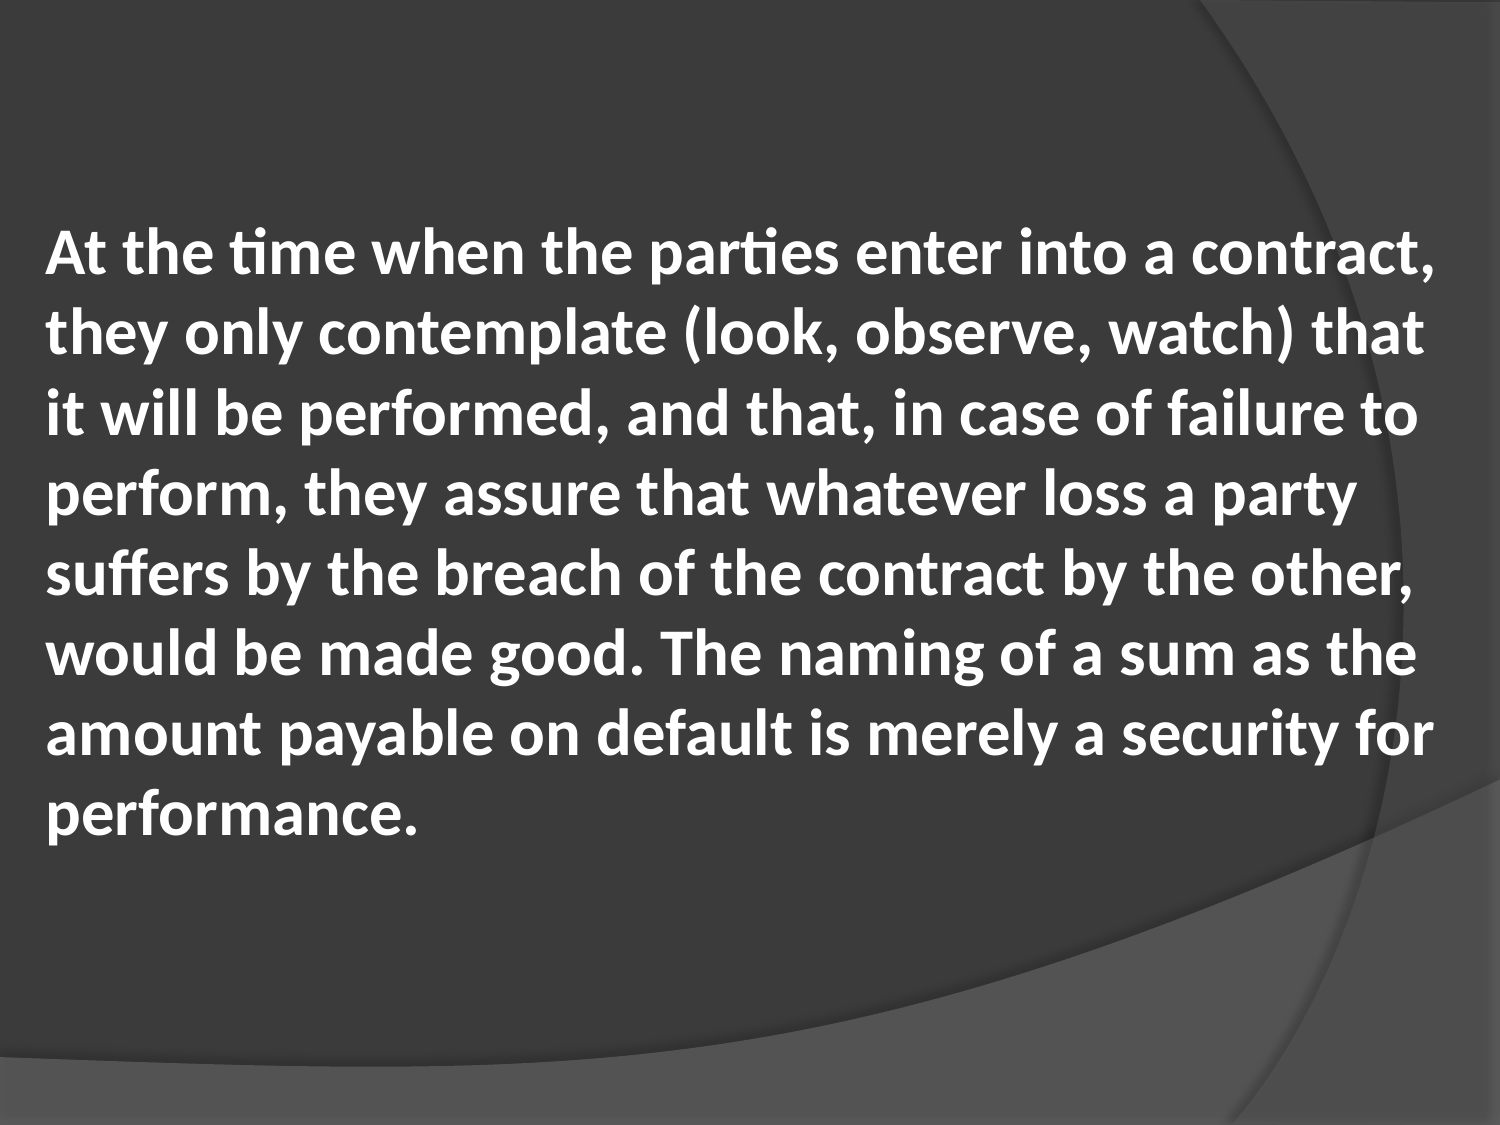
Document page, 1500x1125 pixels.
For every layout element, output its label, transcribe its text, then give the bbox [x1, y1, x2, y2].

list At the time when the parties enter into a contract, they only contemplate (look, observe, watch) that it will be performed, and that, in case of failure to perform, they assure that whatever loss a party suffers by the breach of the contract by the other, would be made good. The naming of a sum as the amount payable on default is merely a security for performance. [24, 24, 1463, 1100]
